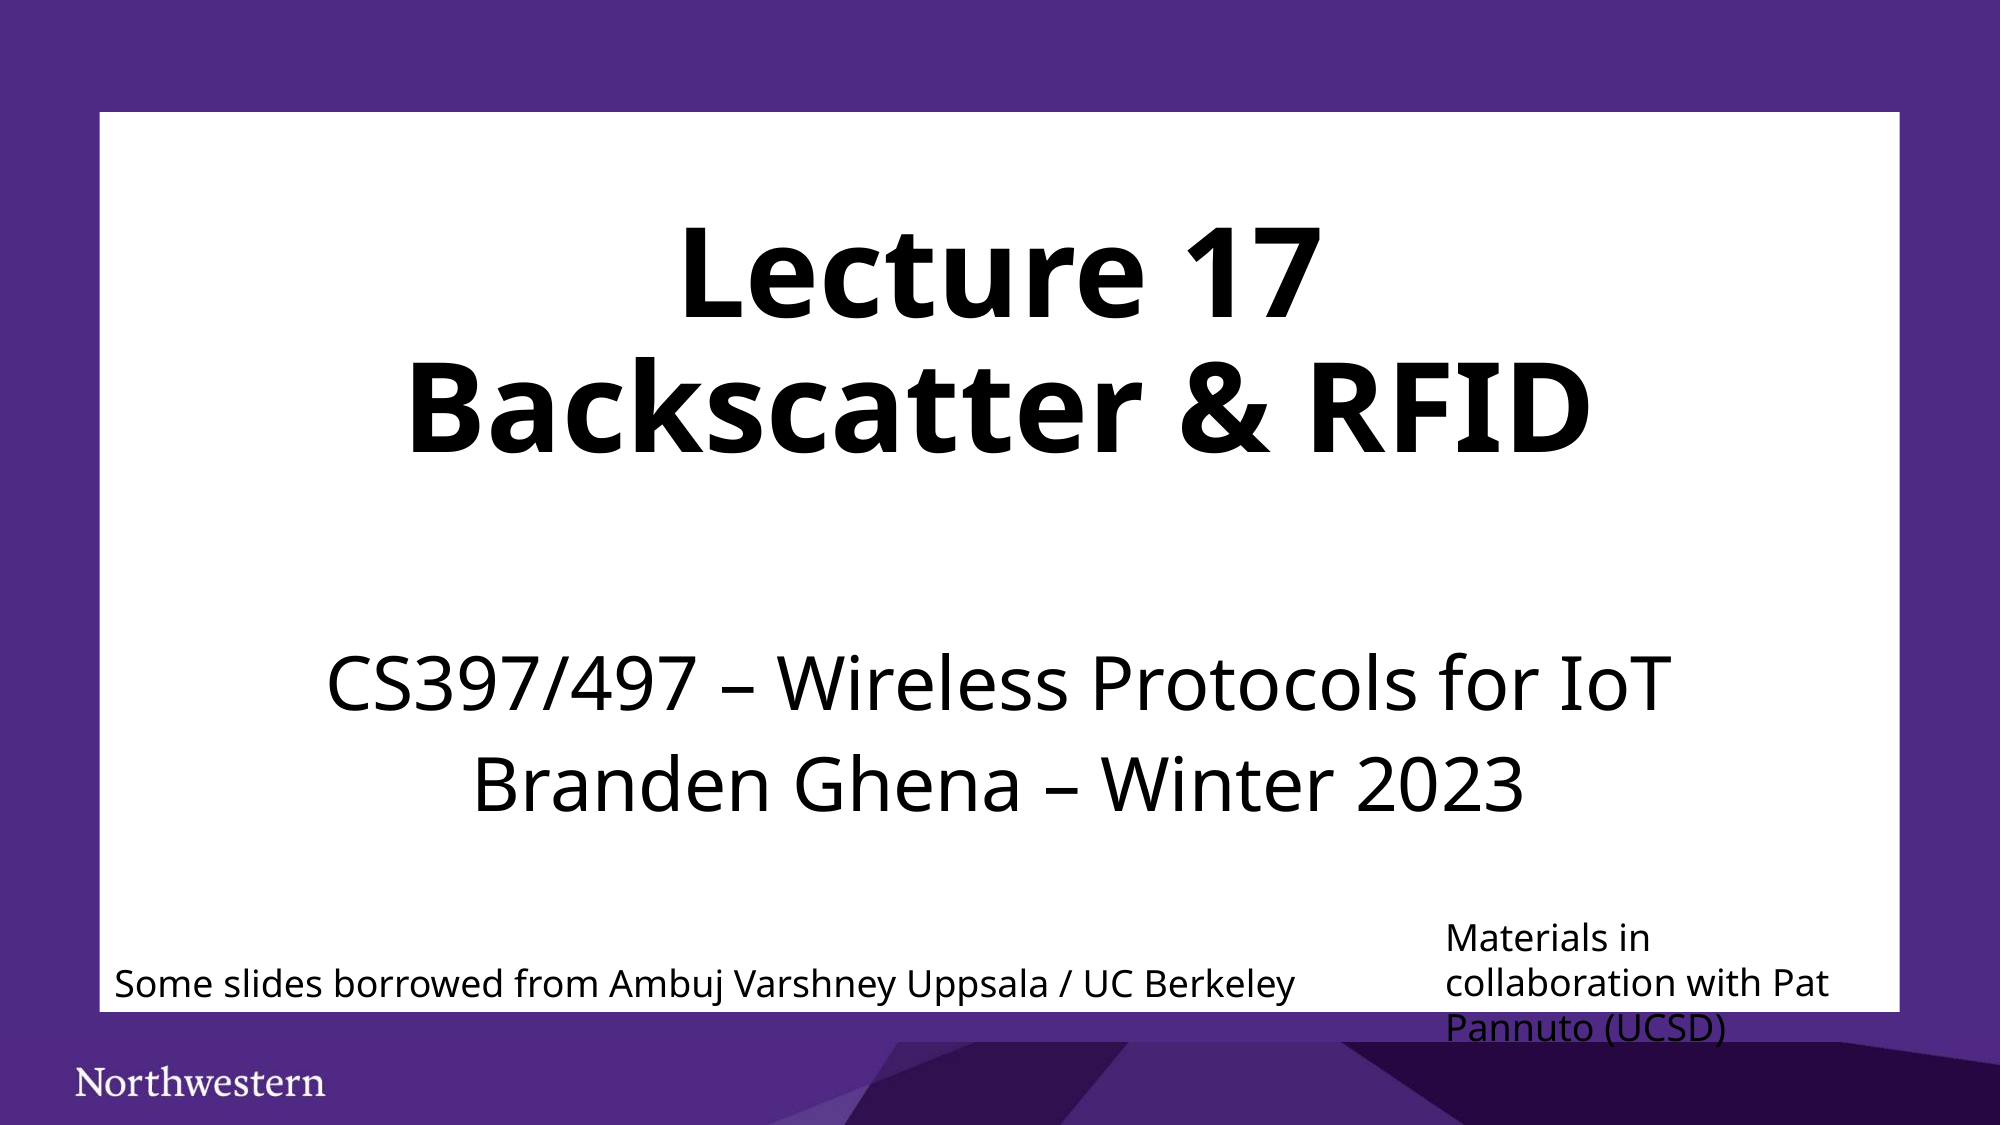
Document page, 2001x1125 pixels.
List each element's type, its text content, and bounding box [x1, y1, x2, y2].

picture [0, 1042, 2000, 1125]
text_box Materials in collaboration with Pat Pannuto (UCSD) [1430, 906, 1900, 1057]
title Lecture 17 Backscatter & RFID [99, 112, 1900, 488]
subtitle CS397/497 – Wireless Protocols for IoT Branden Ghena – Winter 2023 [99, 637, 1900, 863]
text_box Some slides borrowed from Ambuj Varshney Uppsala / UC Berkeley [99, 952, 1326, 1012]
